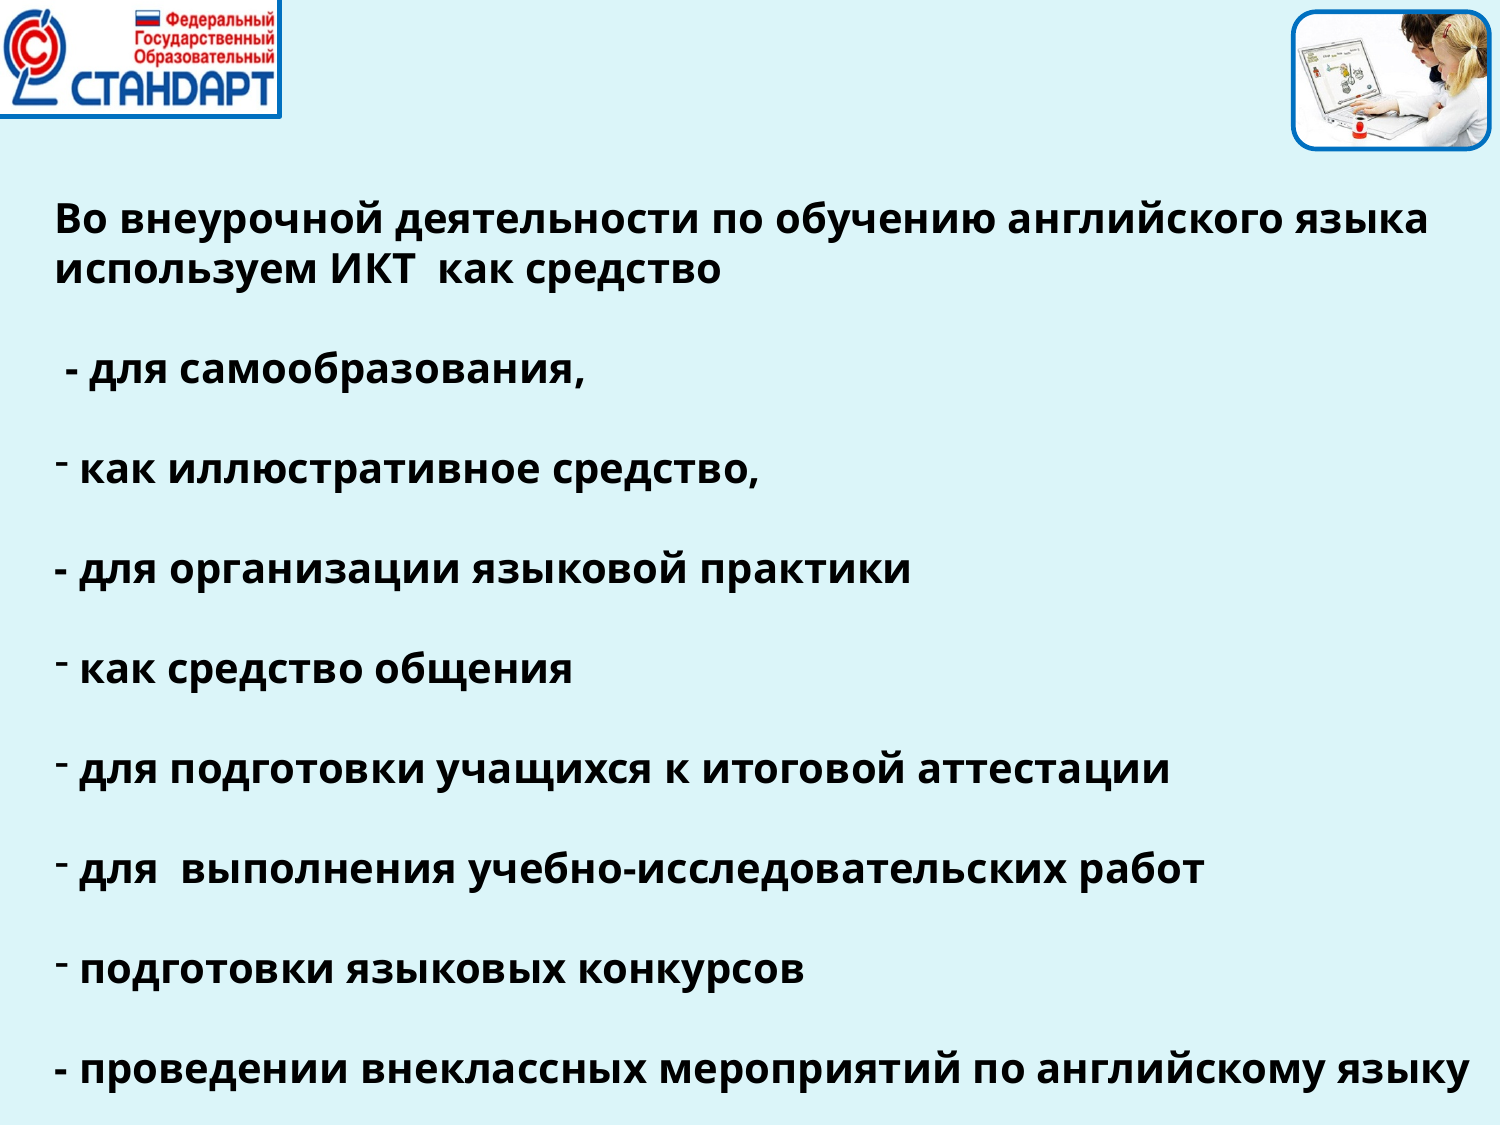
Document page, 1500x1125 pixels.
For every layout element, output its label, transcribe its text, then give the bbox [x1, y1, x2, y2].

text_box Во внеурочной деятельности по обучению английского языка используем ИКТ как средство - для самообразования, как иллюстративное средство, - для организации языковой практики как средство общения для подготовки учащихся к итоговой аттестации для выполнения учебно-исследовательских работ подготовки языковых конкурсов - проведении внеклассных мероприятий по английскому языку [40, 184, 1486, 1100]
picture [1293, 11, 1490, 150]
picture [0, 0, 278, 115]
